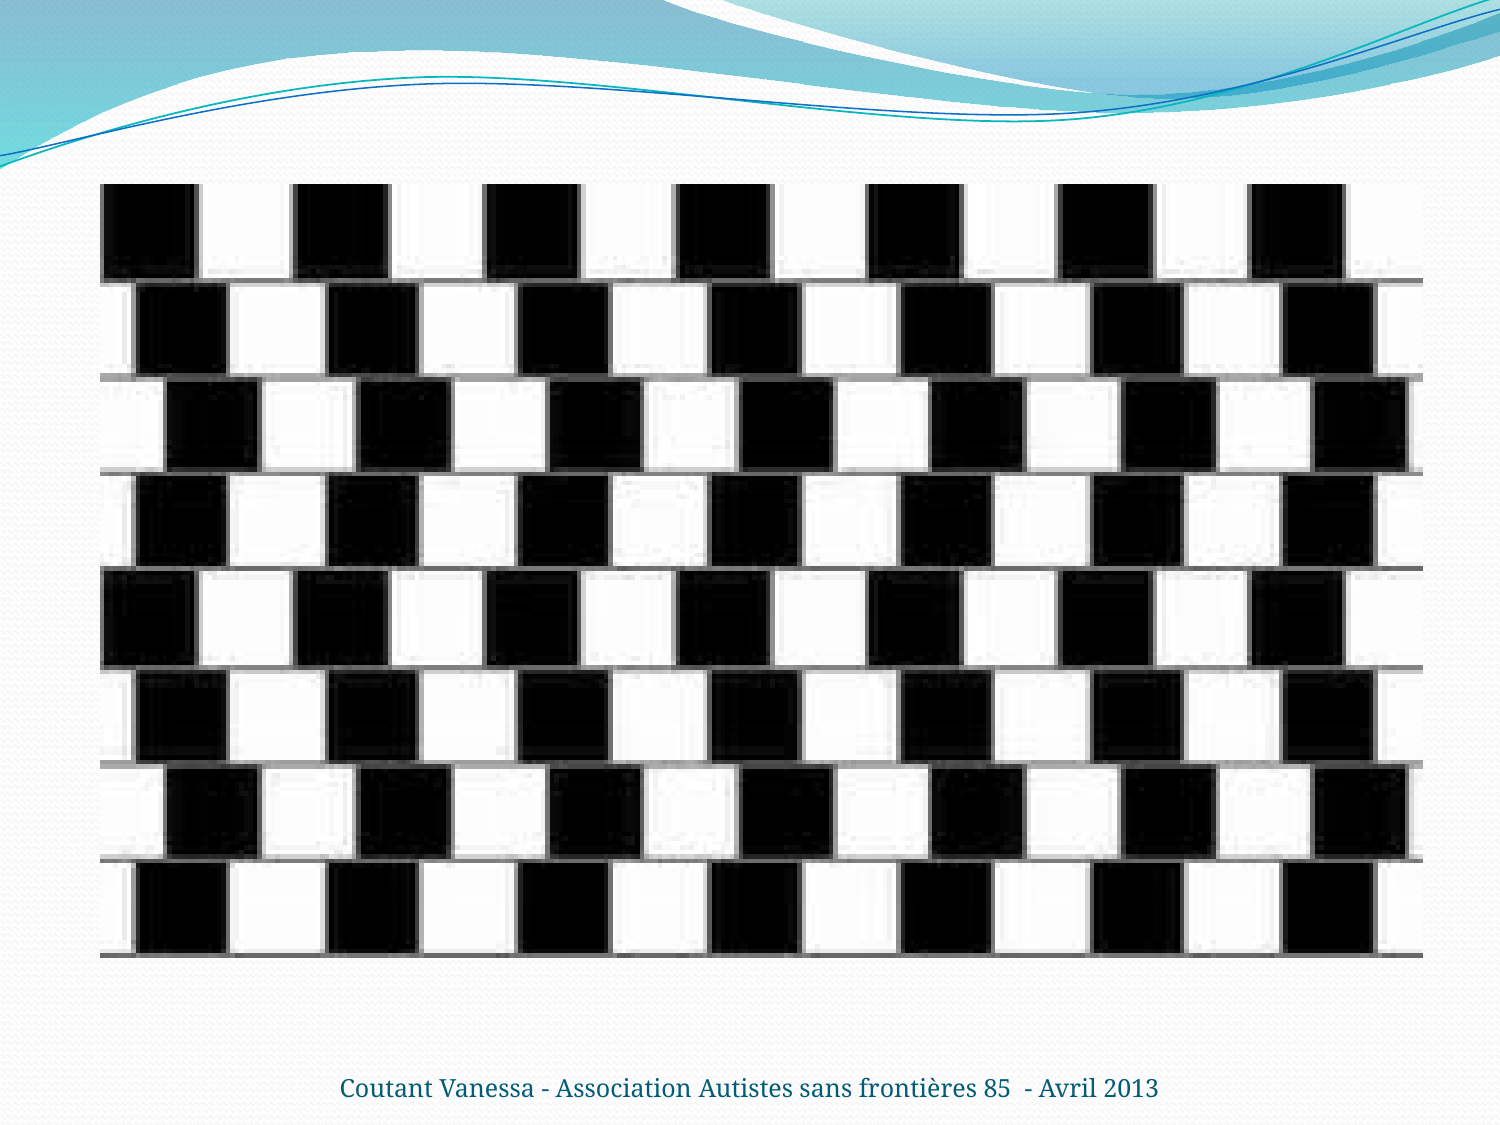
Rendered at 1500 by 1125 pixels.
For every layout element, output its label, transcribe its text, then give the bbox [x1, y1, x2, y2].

footer Coutant Vanessa - Association Autistes sans frontières 85 - Avril 2013 [41, 1042, 1459, 1103]
picture [100, 184, 1423, 959]
